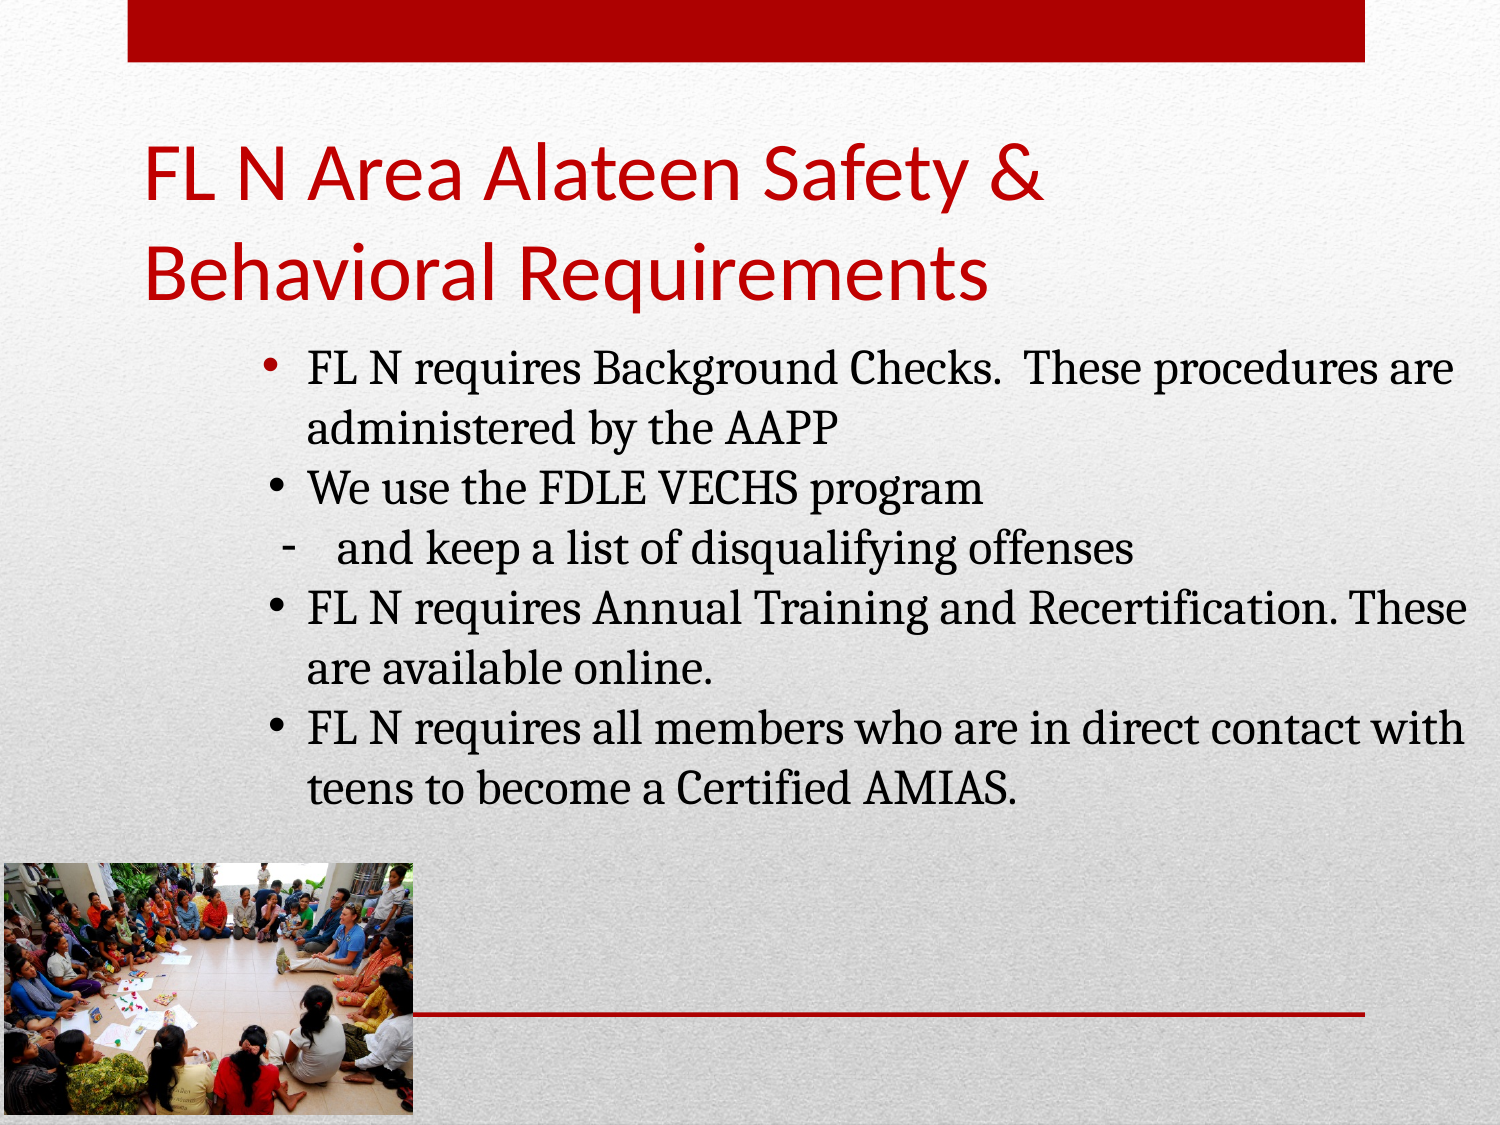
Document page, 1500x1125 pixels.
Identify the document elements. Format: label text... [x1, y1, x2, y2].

picture [0, 0, 1500, 1125]
title FL N Area Alateen Safety & Behavioral Requirements [128, 62, 1241, 325]
list FL N requires Background Checks. These procedures are administered by the AAPP We use the FDLE VECHS program and keep a list of disqualifying offenses FL N requires Annual Training and Recertification. These are available online. FL N requires all members who are in direct contact with teens to become a Certified AMIAS. [246, 337, 1485, 864]
